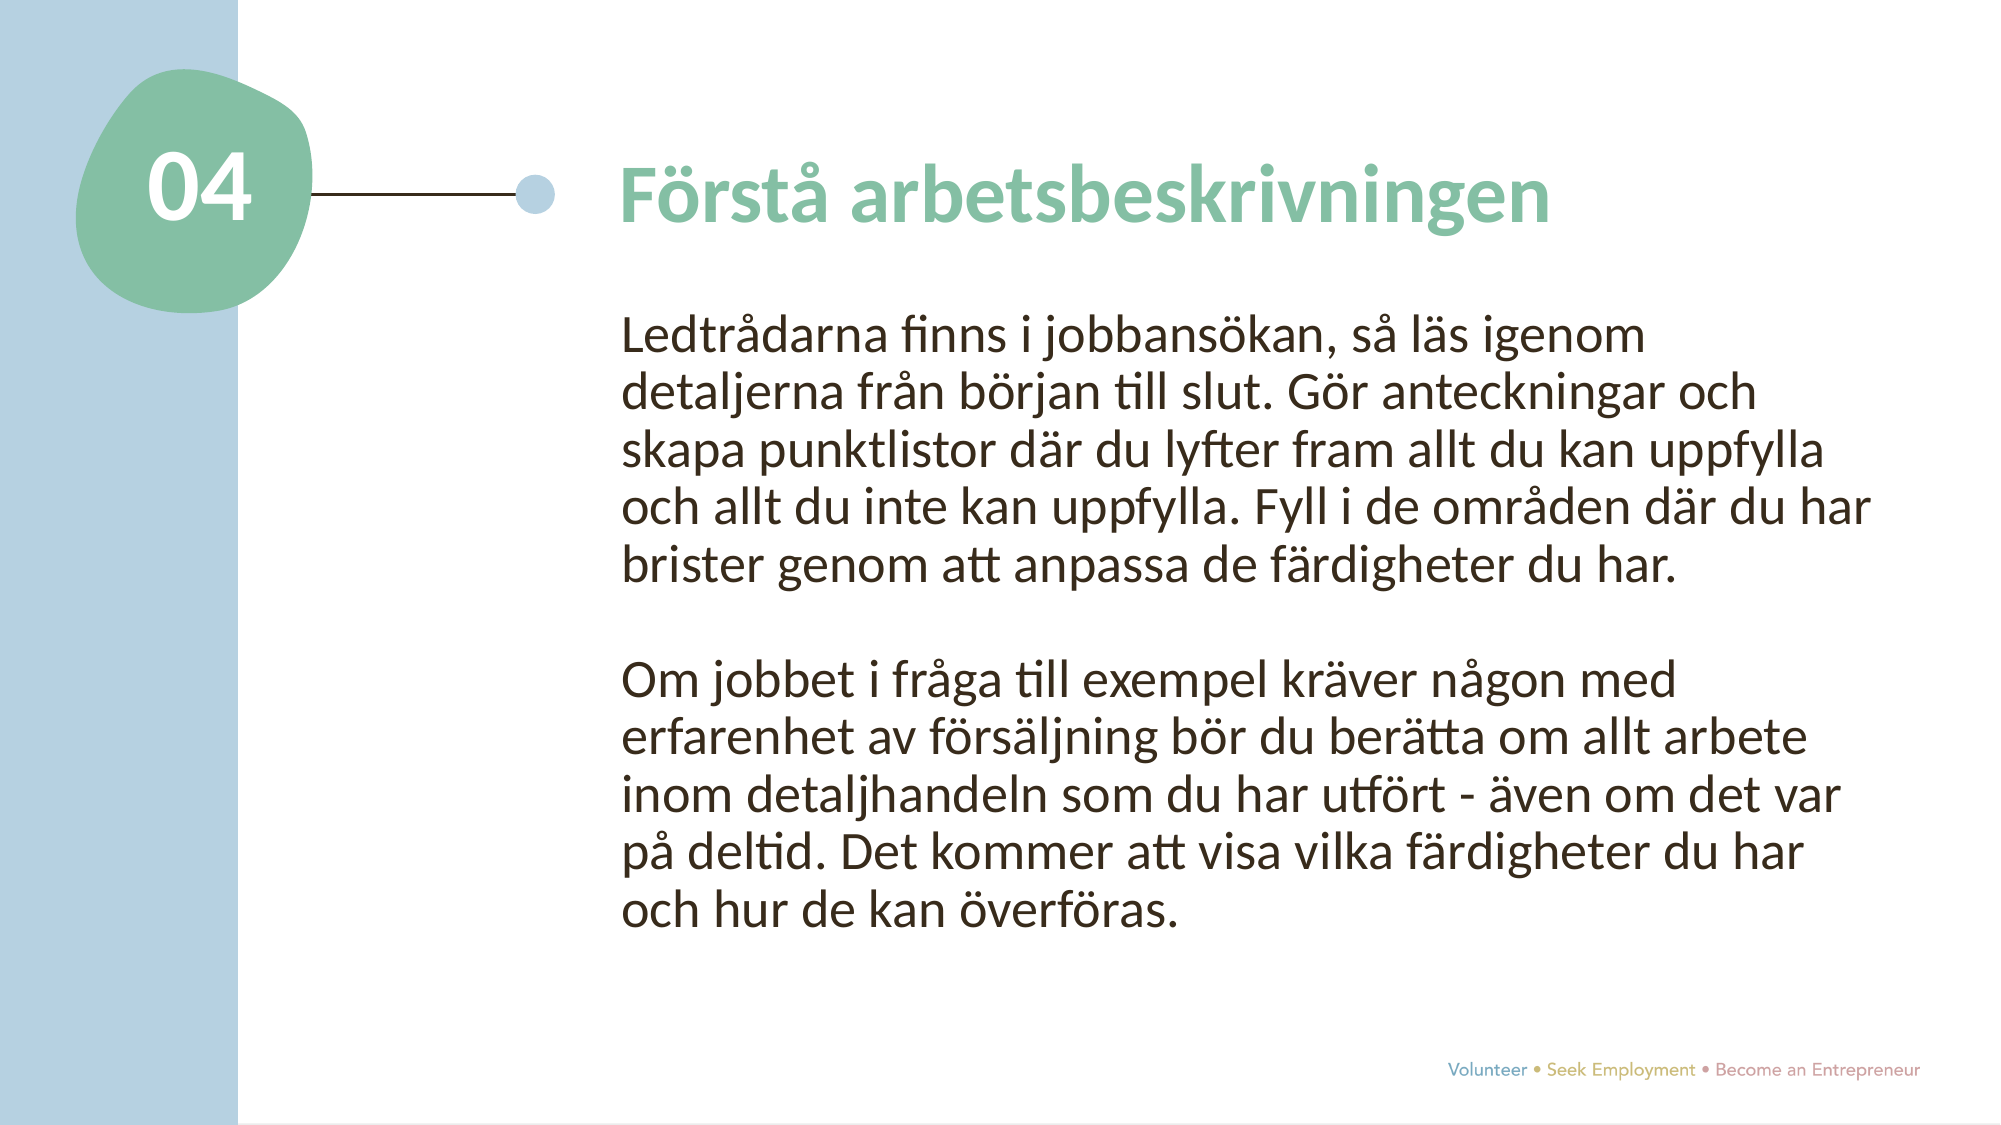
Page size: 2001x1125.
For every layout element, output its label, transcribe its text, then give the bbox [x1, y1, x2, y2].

picture [1418, 1046, 1971, 1103]
text_box Ledtrådarna finns i jobbansökan, så läs igenom detaljerna från början till slut. Gör anteckningar och skapa punktlistor där du lyfter fram allt du kan uppfylla och allt du inte kan uppfylla. Fyll i de områden där du har brister genom att anpassa de färdigheter du har. Om jobbet i fråga till exempel kräver någon med erfarenhet av försäljning bör du berätta om allt arbete inom detaljhandeln som du har utfört - även om det var på deltid. Det kommer att visa vilka färdigheter du har och hur de kan överföras. [606, 297, 1896, 811]
text_box [0, 0, 239, 1125]
text_box Förstå arbetsbeskrivningen [604, 147, 1865, 255]
text_box 04 [73, 123, 328, 264]
text_box [107, 69, 302, 123]
text_box [87, 264, 287, 314]
text_box [514, 173, 556, 216]
